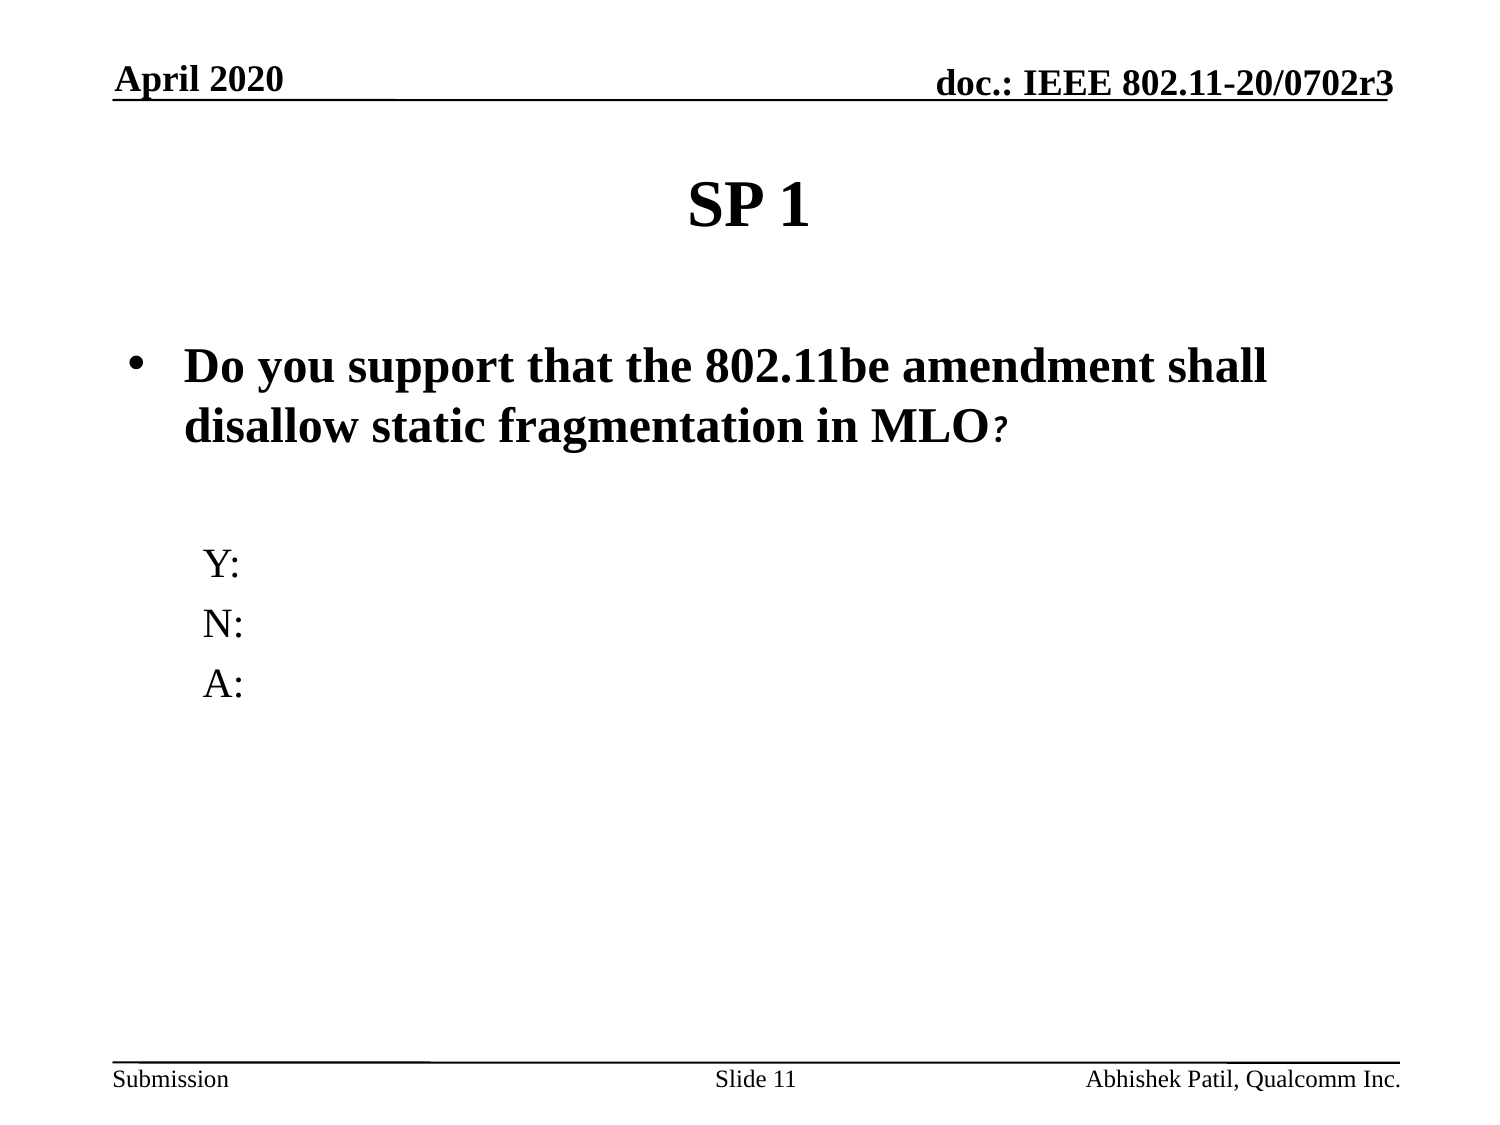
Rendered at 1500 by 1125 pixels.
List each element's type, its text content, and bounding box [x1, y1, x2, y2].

list Do you support that the 802.11be amendment shall disallow static fragmentation in MLO? Y: N: A: [112, 324, 1388, 1000]
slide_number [114, 54, 423, 100]
title SP 1 [112, 112, 1388, 288]
footer Abhishek Patil, Qualcomm Inc. [878, 1061, 1402, 1093]
slide_number Slide 11 [712, 1061, 800, 1123]
